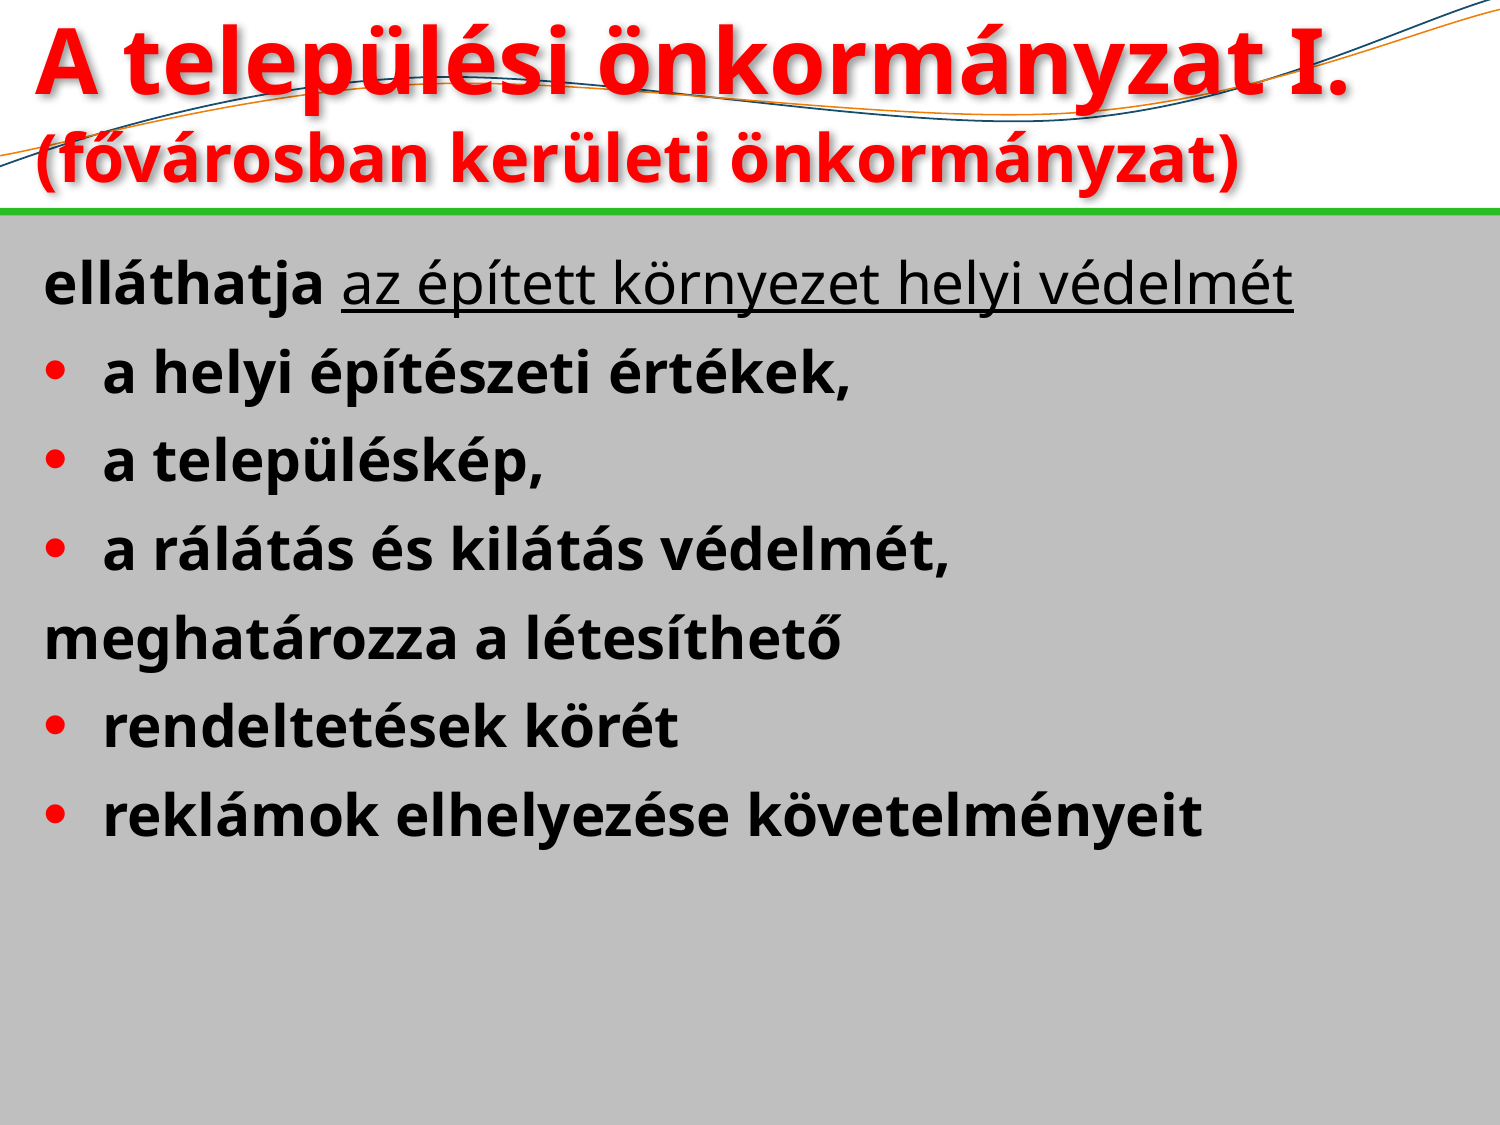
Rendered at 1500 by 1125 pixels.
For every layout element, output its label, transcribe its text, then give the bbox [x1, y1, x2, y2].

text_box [0, 207, 1500, 1125]
title A települési önkormányzat I. (fővárosban kerületi önkormányzat) [0, 0, 1500, 207]
